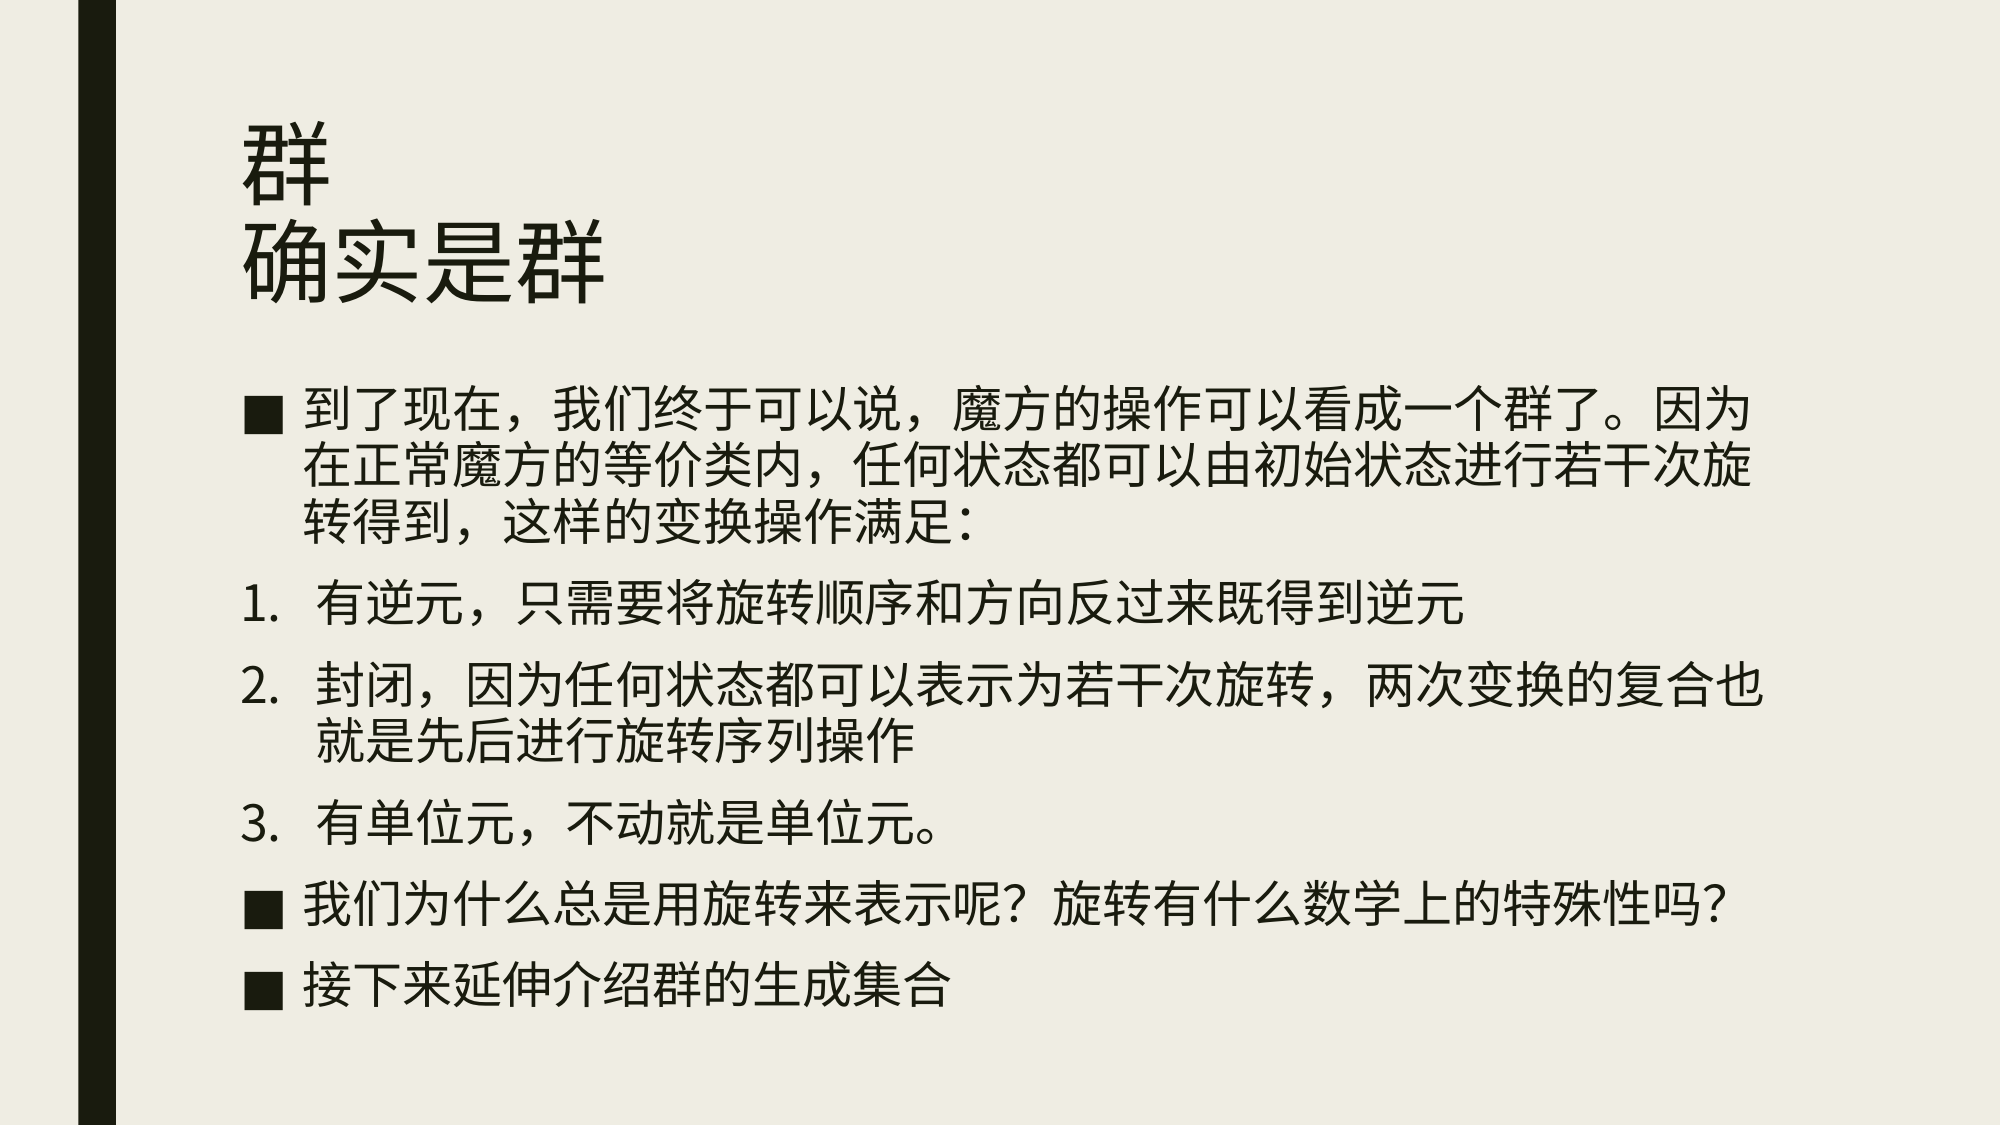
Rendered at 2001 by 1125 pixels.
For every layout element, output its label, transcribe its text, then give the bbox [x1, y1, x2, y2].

title 群 确实是群 [225, 112, 1800, 357]
list 到了现在，我们终于可以说，魔方的操作可以看成一个群了。因为在正常魔方的等价类内，任何状态都可以由初始状态进行若干次旋转得到，这样的变换操作满足： 有逆元，只需要将旋转顺序和方向反过来既得到逆元 封闭，因为任何状态都可以表示为若干次旋转，两次变换的复合也就是先后进行旋转序列操作 有单位元，不动就是单位元。 我们为什么总是用旋转来表示呢？旋转有什么数学上的特殊性吗？ 接下来延伸介绍群的生成集合 [225, 375, 1800, 1048]
